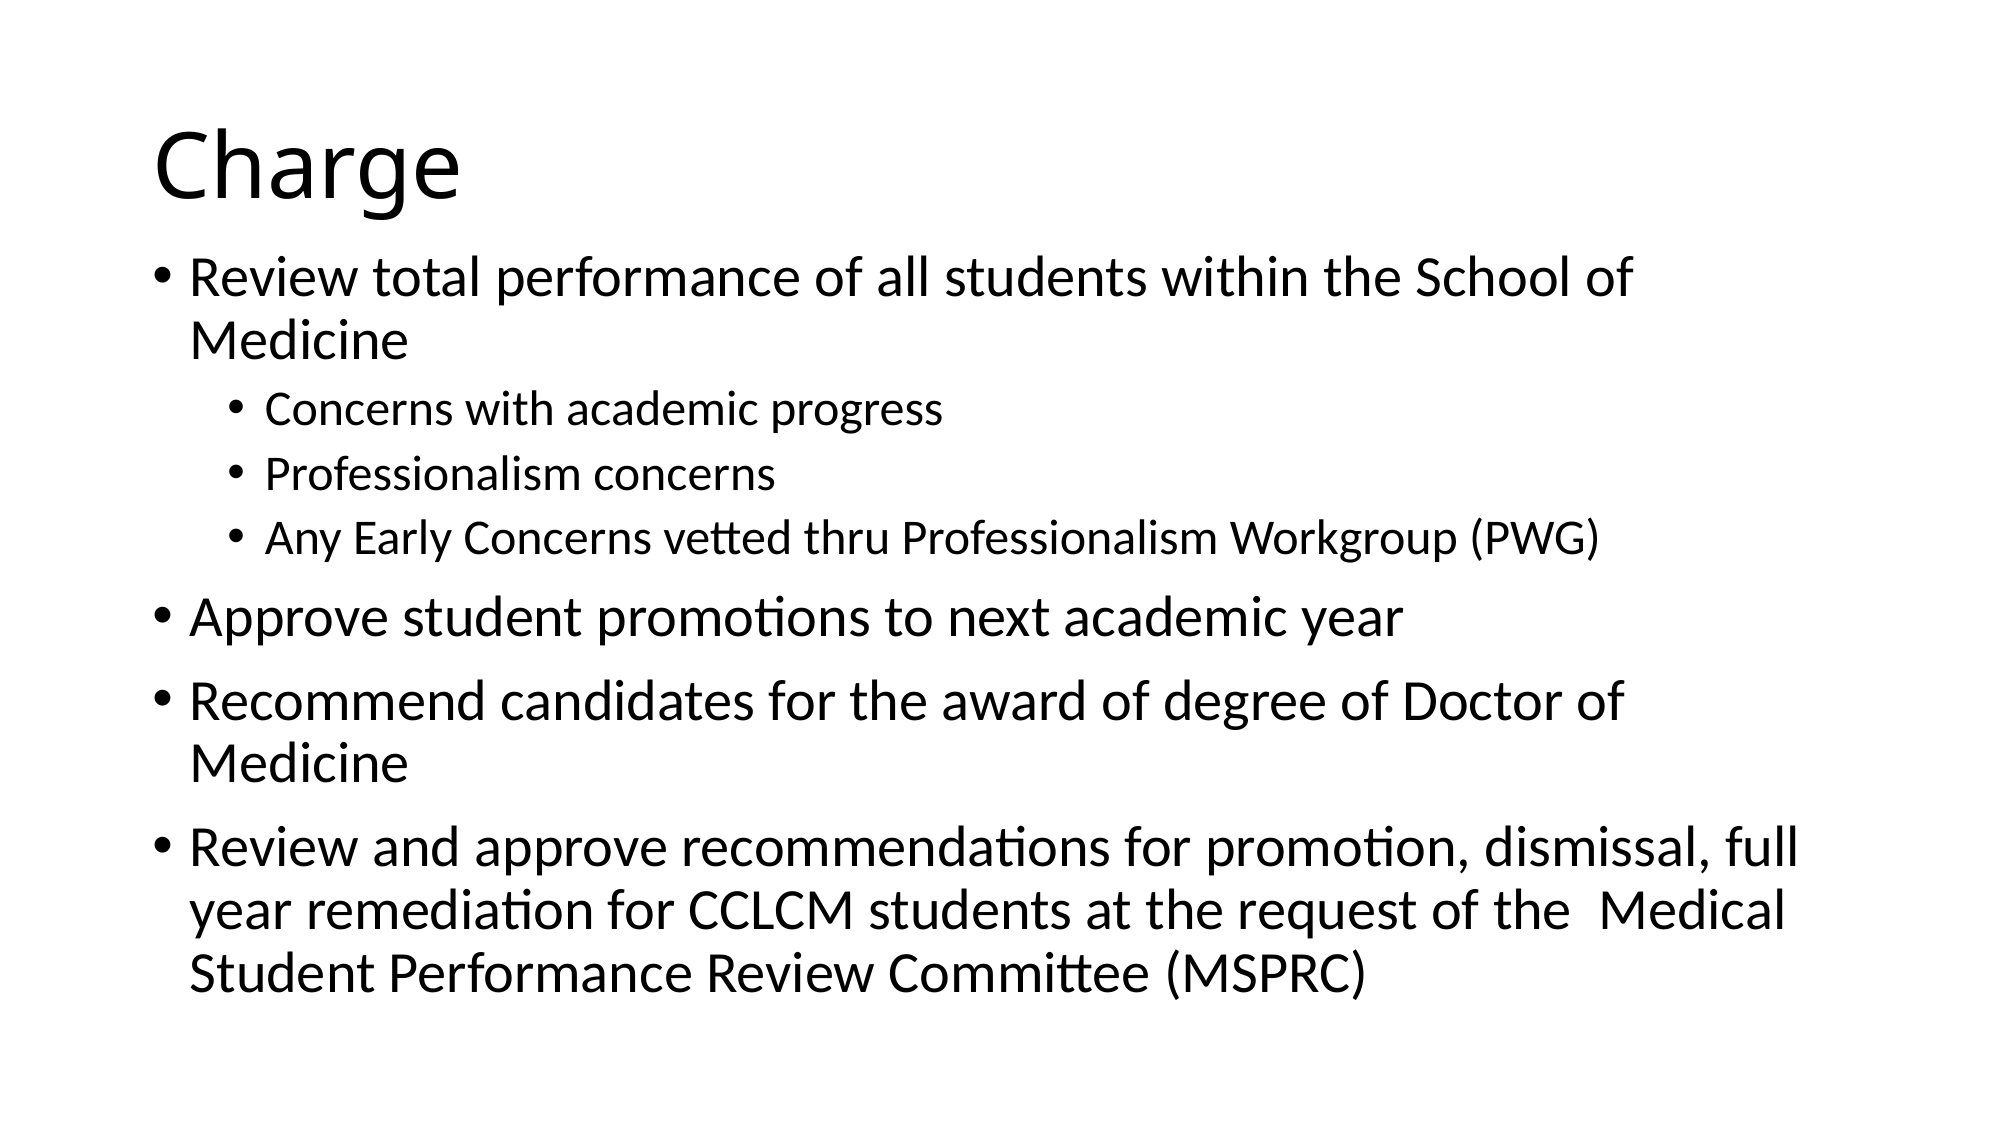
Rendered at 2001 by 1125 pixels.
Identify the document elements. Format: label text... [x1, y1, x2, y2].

list Review total performance of all students within the School of Medicine Concerns with academic progress Professionalism concerns Any Early Concerns vetted thru Professionalism Workgroup (PWG) Approve student promotions to next academic year Recommend candidates for the award of degree of Doctor of Medicine Review and approve recommendations for promotion, dismissal, full year remediation for CCLCM students at the request of the Medical Student Performance Review Committee (MSPRC) [137, 239, 1863, 1014]
title Charge [137, 59, 1863, 239]
